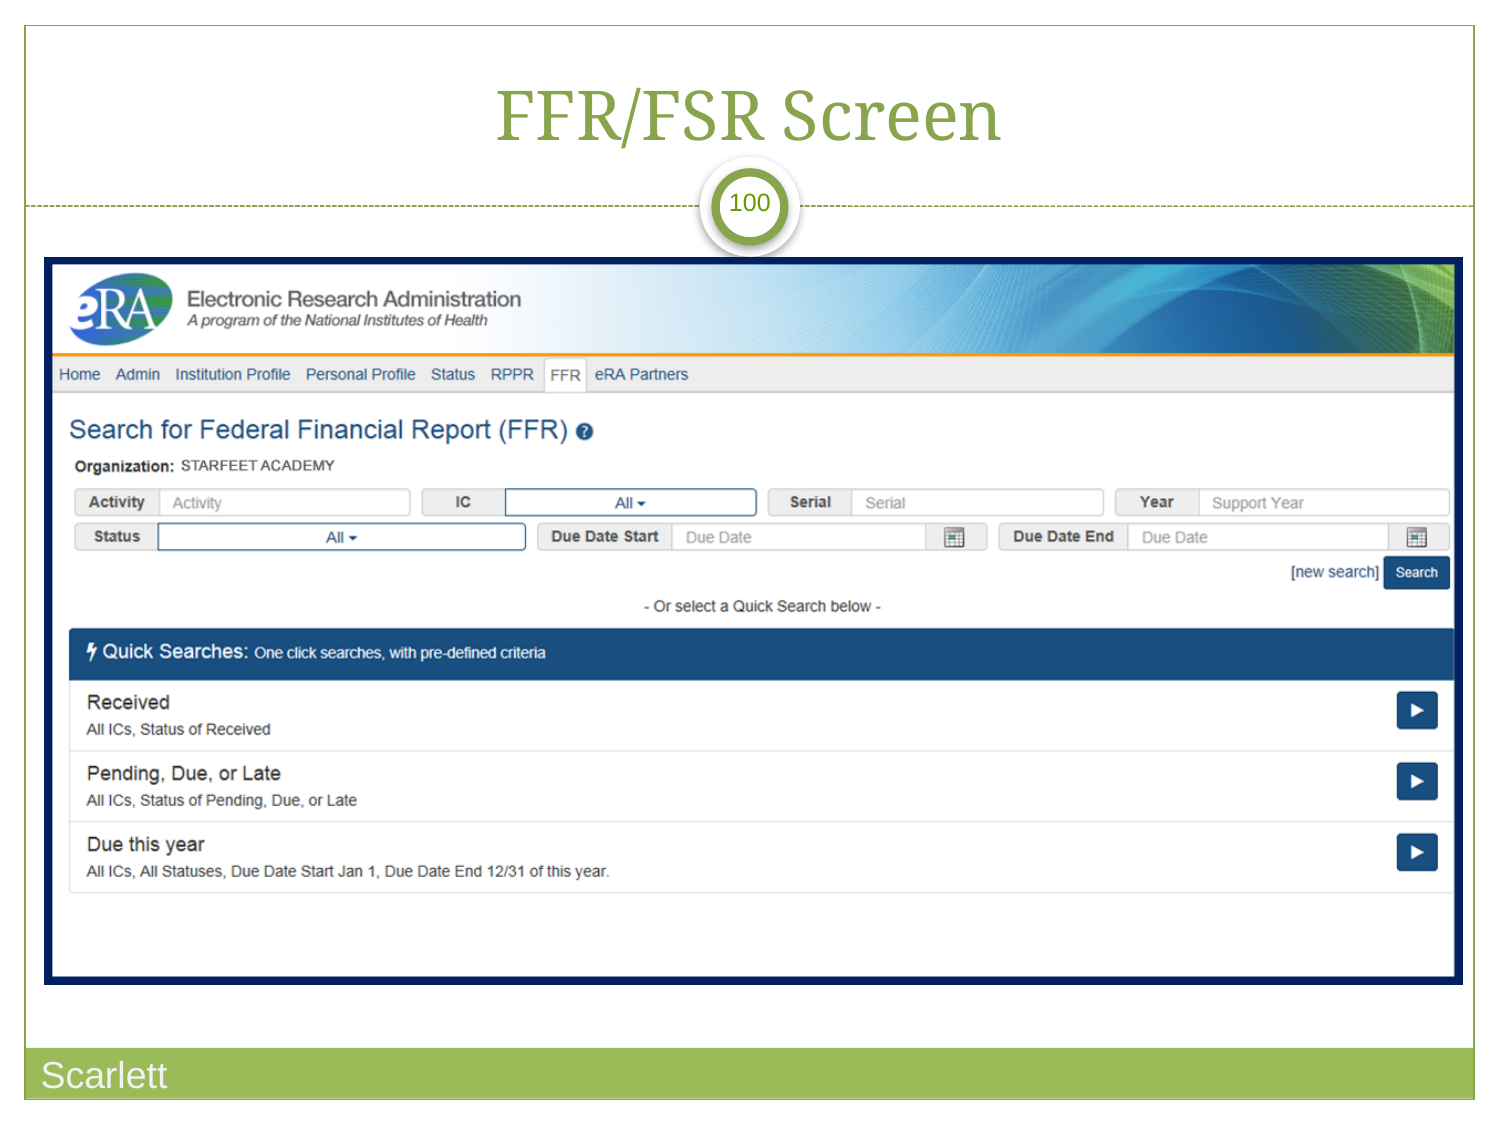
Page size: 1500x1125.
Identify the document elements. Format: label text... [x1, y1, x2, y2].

picture [48, 260, 1459, 982]
text_box Scarlett [25, 1043, 183, 1103]
title FFR/FSR Screen [49, 37, 1450, 162]
